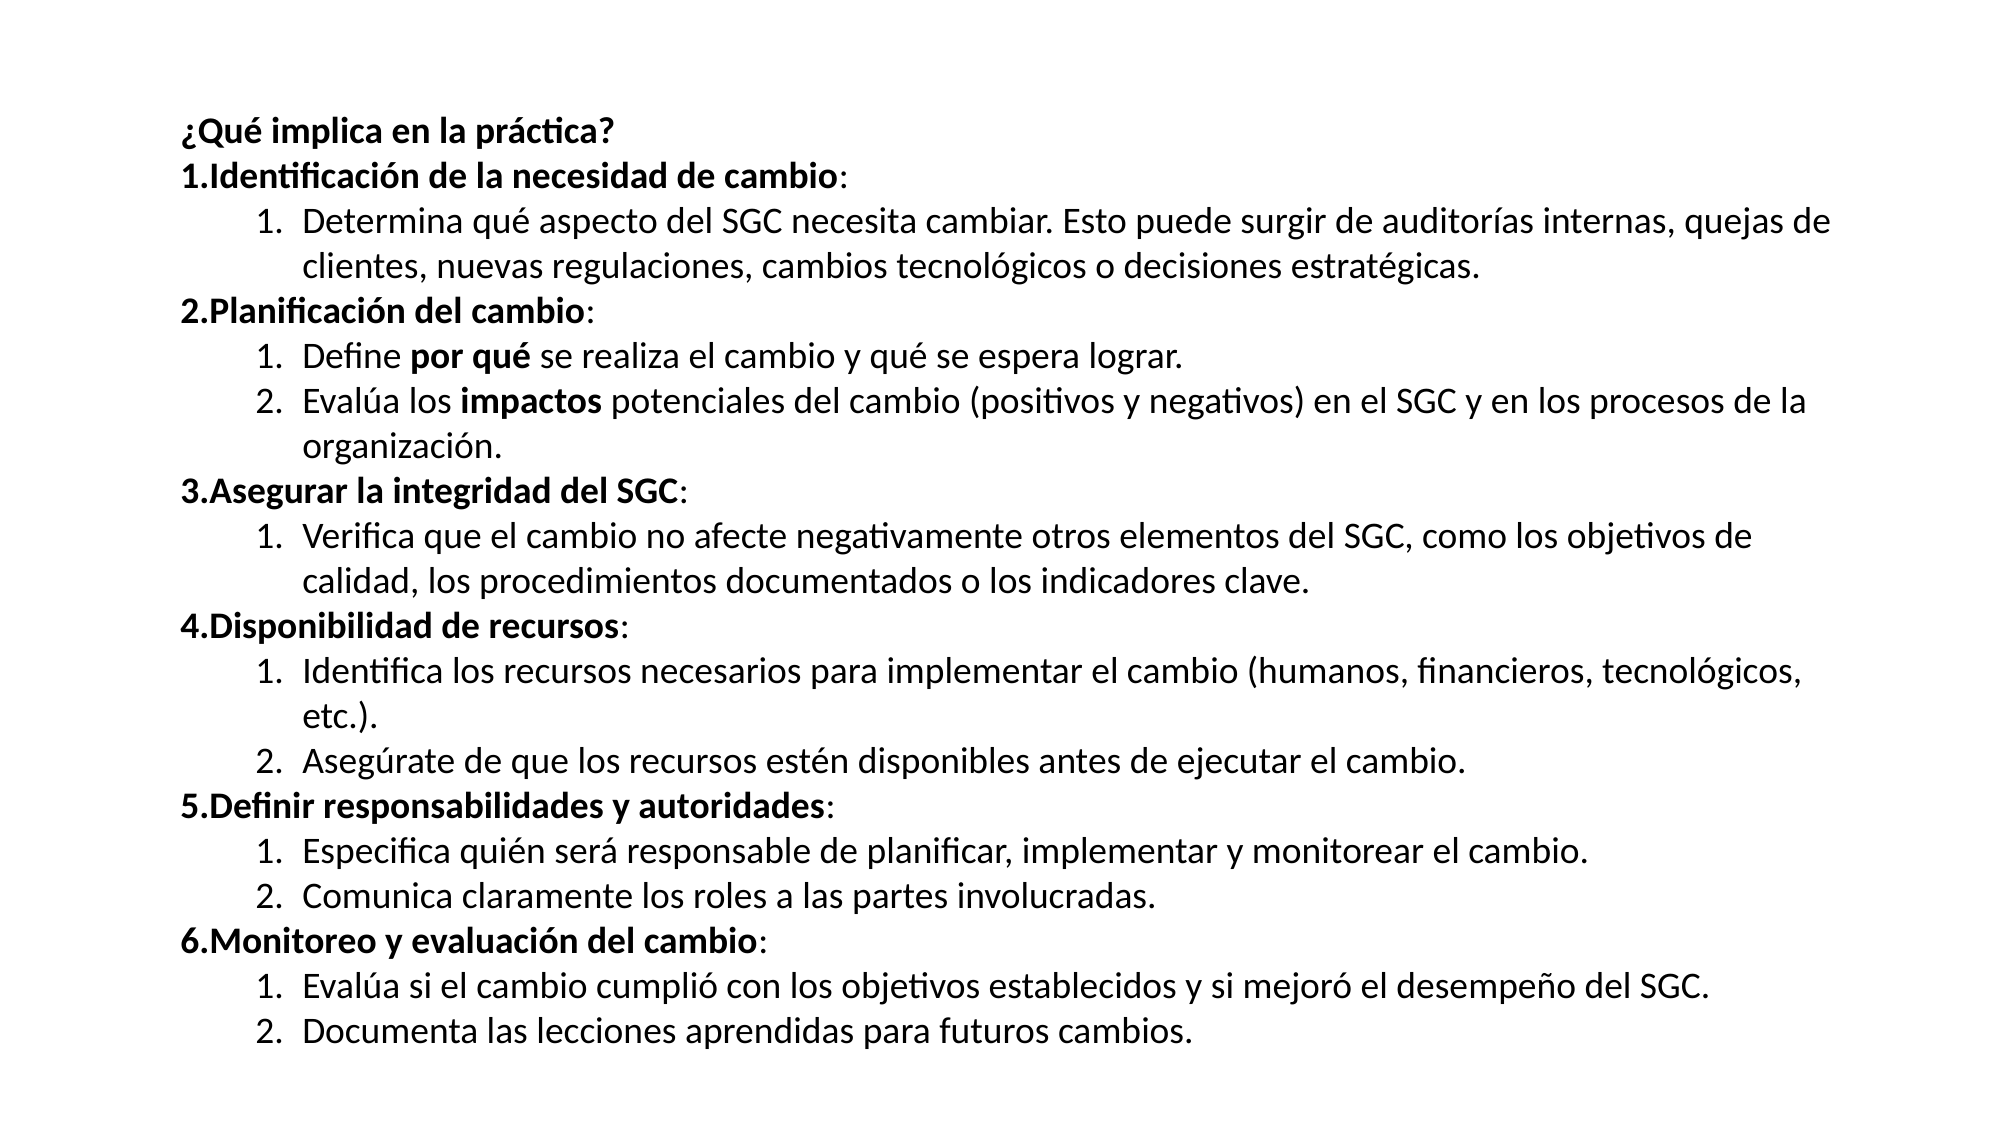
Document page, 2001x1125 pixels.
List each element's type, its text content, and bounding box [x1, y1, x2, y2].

text_box ¿Qué implica en la práctica? Identificación de la necesidad de cambio: Determina qué aspecto del SGC necesita cambiar. Esto puede surgir de auditorías internas, quejas de clientes, nuevas regulaciones, cambios tecnológicos o decisiones estratégicas. Planificación del cambio: Define por qué se realiza el cambio y qué se espera lograr. Evalúa los impactos potenciales del cambio (positivos y negativos) en el SGC y en los procesos de la organización. Asegurar la integridad del SGC: Verifica que el cambio no afecte negativamente otros elementos del SGC, como los objetivos de calidad, los procedimientos documentados o los indicadores clave. Disponibilidad de recursos: Identifica los recursos necesarios para implementar el cambio (humanos, financieros, tecnológicos, etc.). Asegúrate de que los recursos estén disponibles antes de ejecutar el cambio. Definir responsabilidades y autoridades: Especifica quién será responsable de planificar, implementar y monitorear el cambio. Comunica claramente los roles a las partes involucradas. Monitoreo y evaluación del cambio: Evalúa si el cambio cumplió con los objetivos establecidos y si mejoró el desempeño del SGC. Documenta las lecciones aprendidas para futuros cambios. [165, 98, 1864, 1059]
